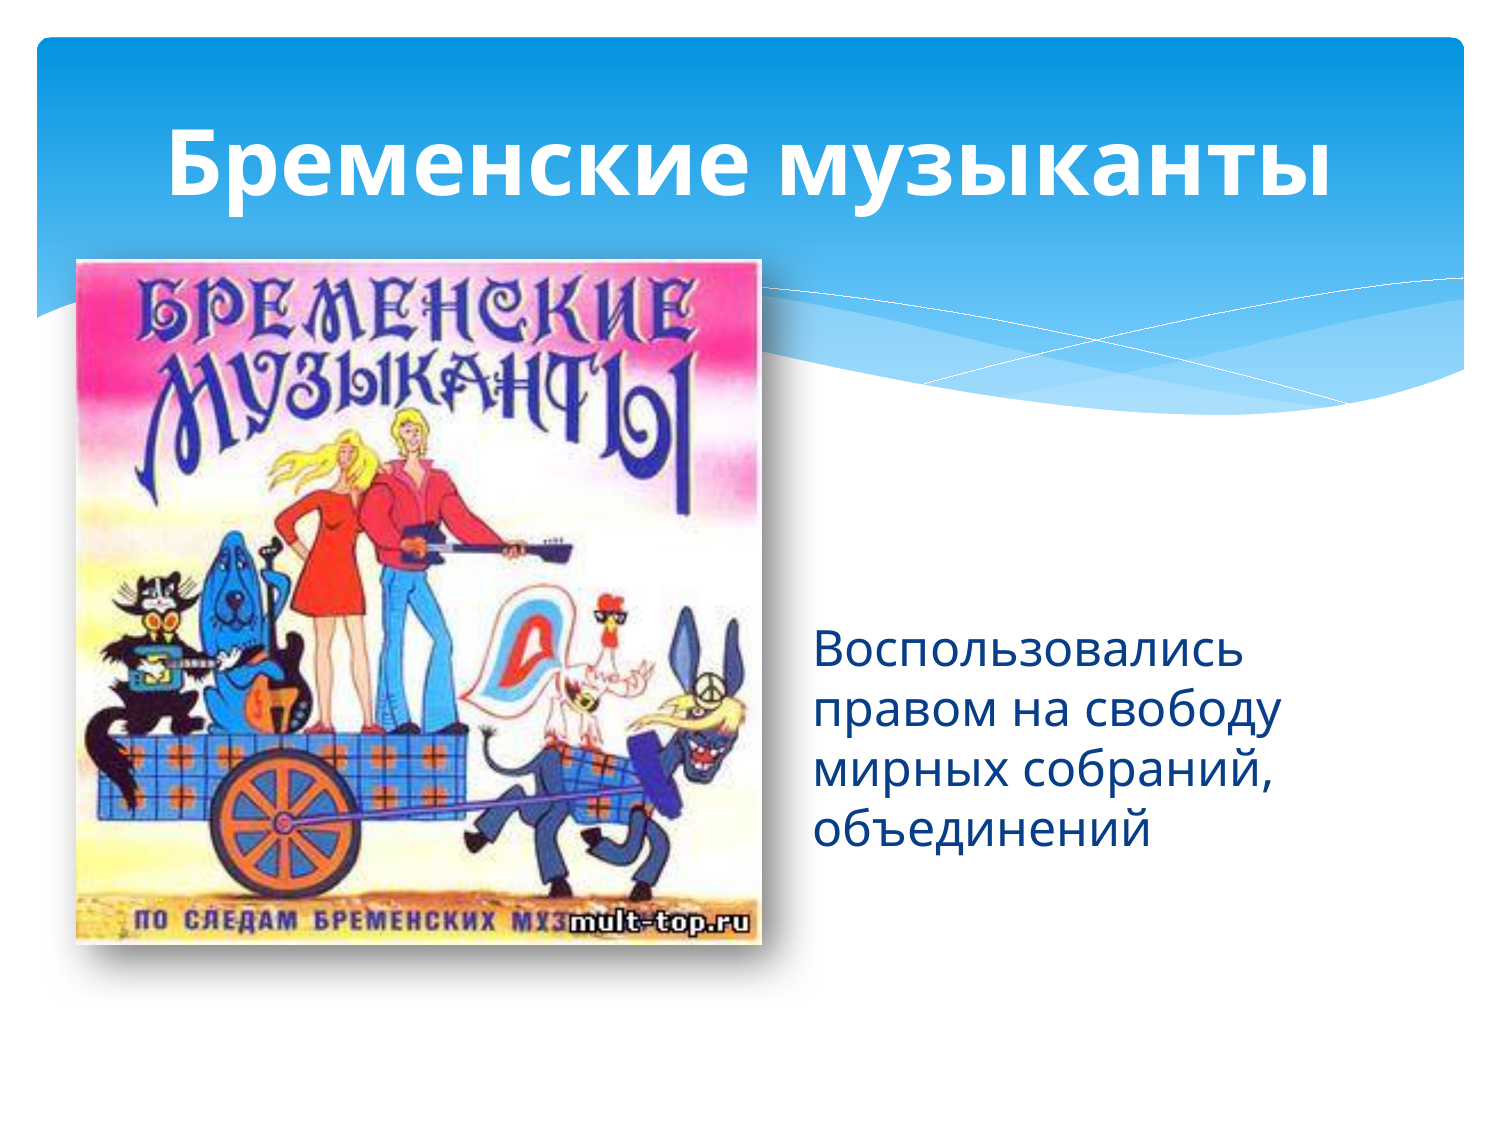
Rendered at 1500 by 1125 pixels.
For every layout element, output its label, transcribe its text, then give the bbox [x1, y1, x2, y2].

list Воспользовались правом на свободу мирных собраний, объединений [797, 538, 1436, 1012]
title Бременские музыканты [75, 55, 1425, 261]
picture [76, 258, 763, 945]
